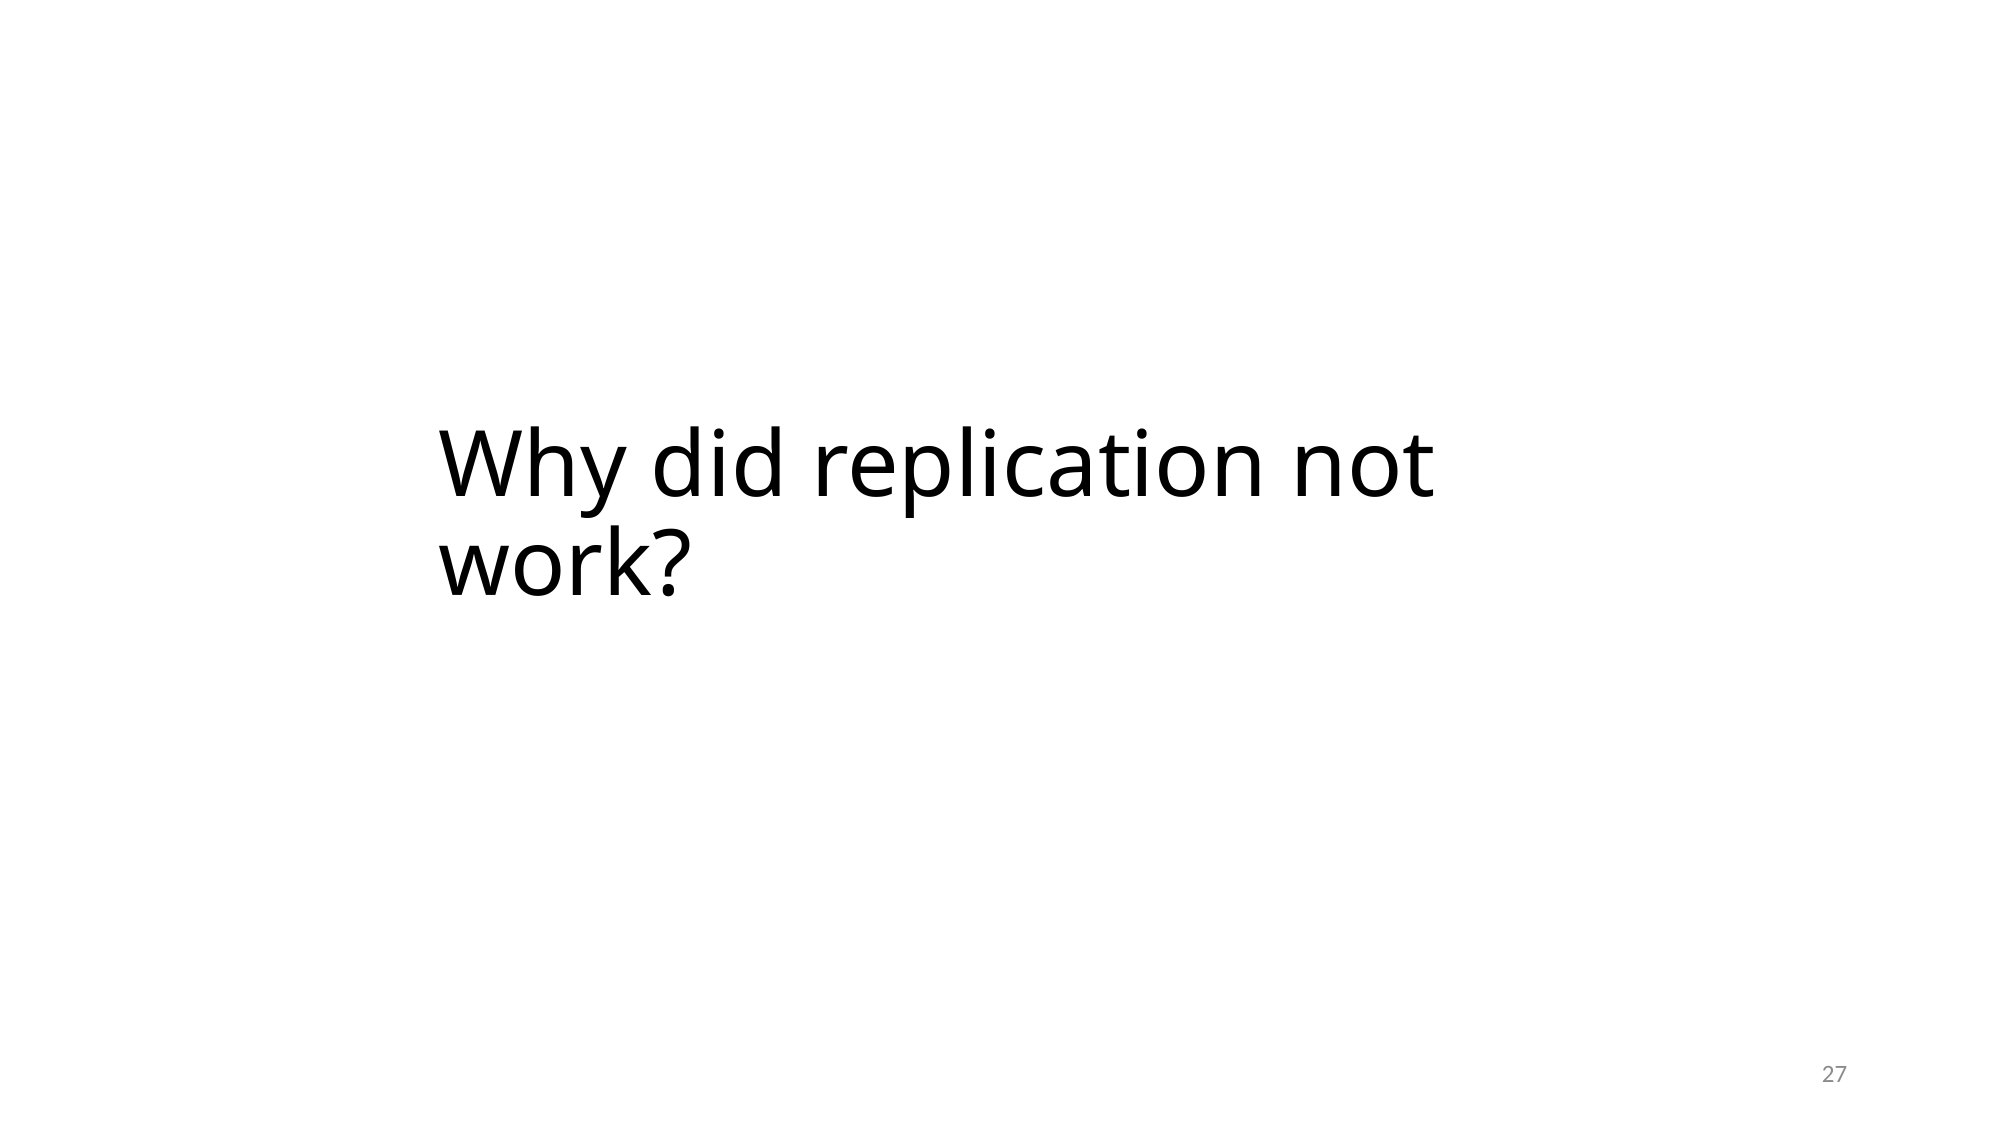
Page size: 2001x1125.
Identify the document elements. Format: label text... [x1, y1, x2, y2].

slide_number 27 [1412, 1042, 1863, 1103]
title Why did replication not work? [423, 407, 1577, 626]
